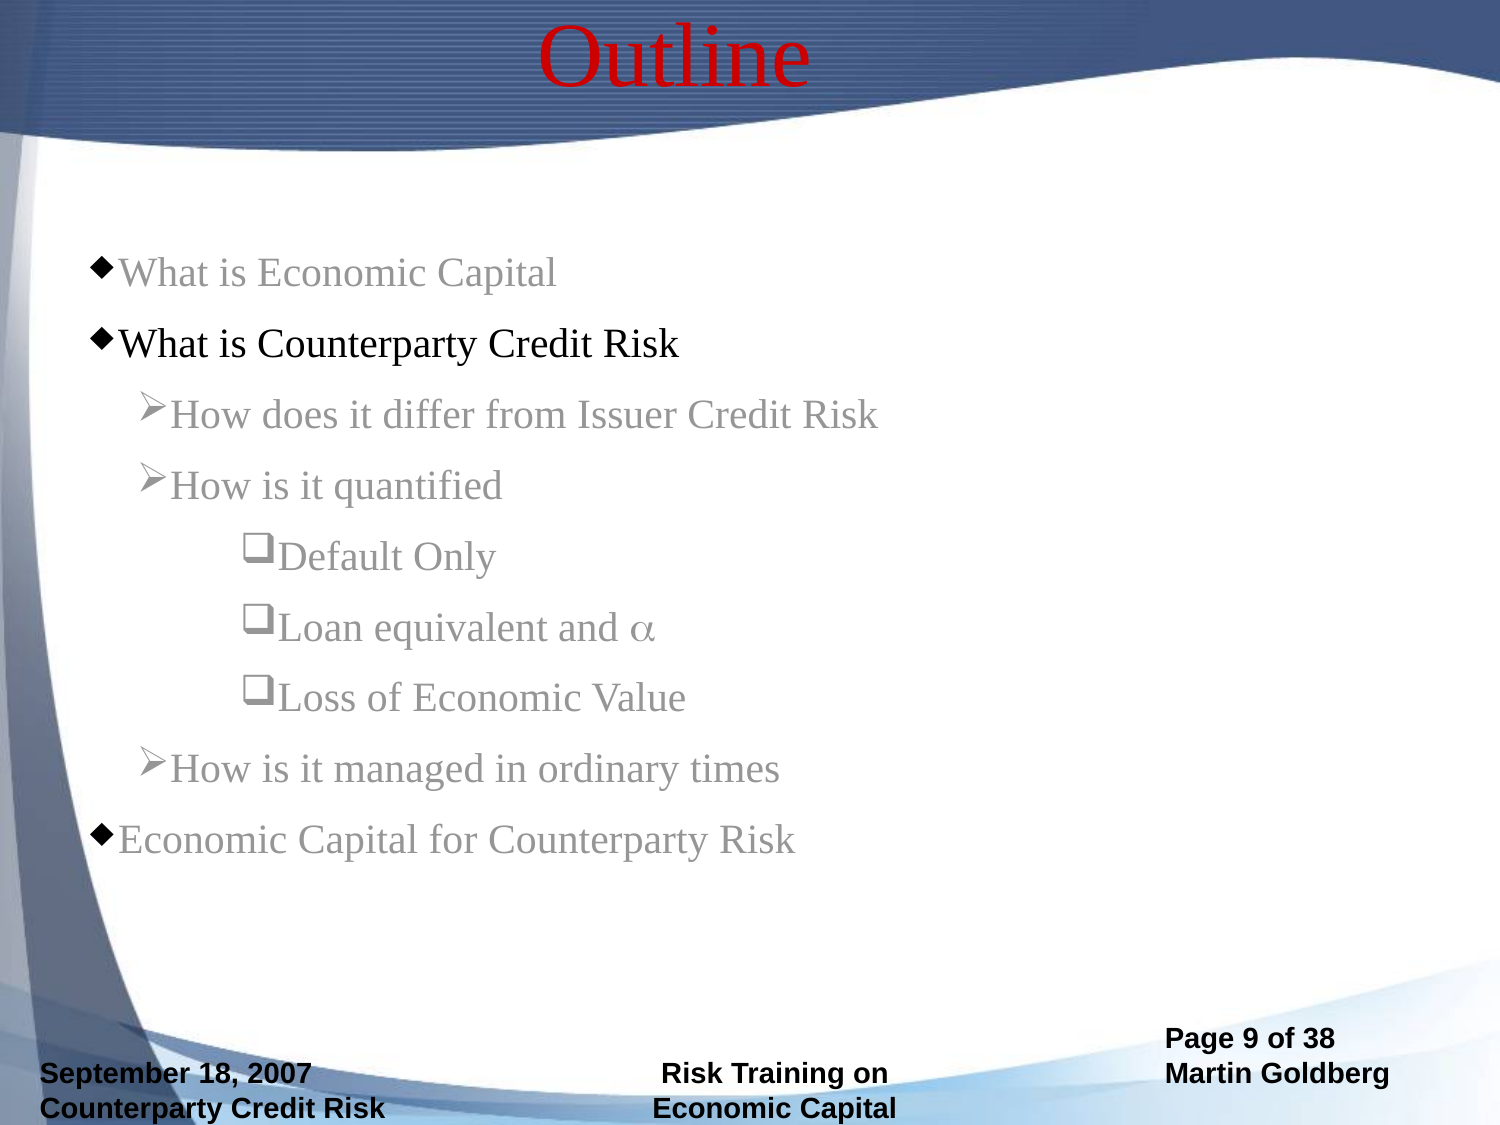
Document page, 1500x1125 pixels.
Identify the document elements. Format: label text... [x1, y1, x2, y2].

title Outline [0, 0, 1350, 100]
list What is Economic Capital What is Counterparty Credit Risk How does it differ from Issuer Credit Risk How is it quantified Default Only Loan equivalent and  Loss of Economic Value How is it managed in ordinary times Economic Capital for Counterparty Risk [75, 237, 1425, 1000]
picture [0, 0, 1500, 1125]
